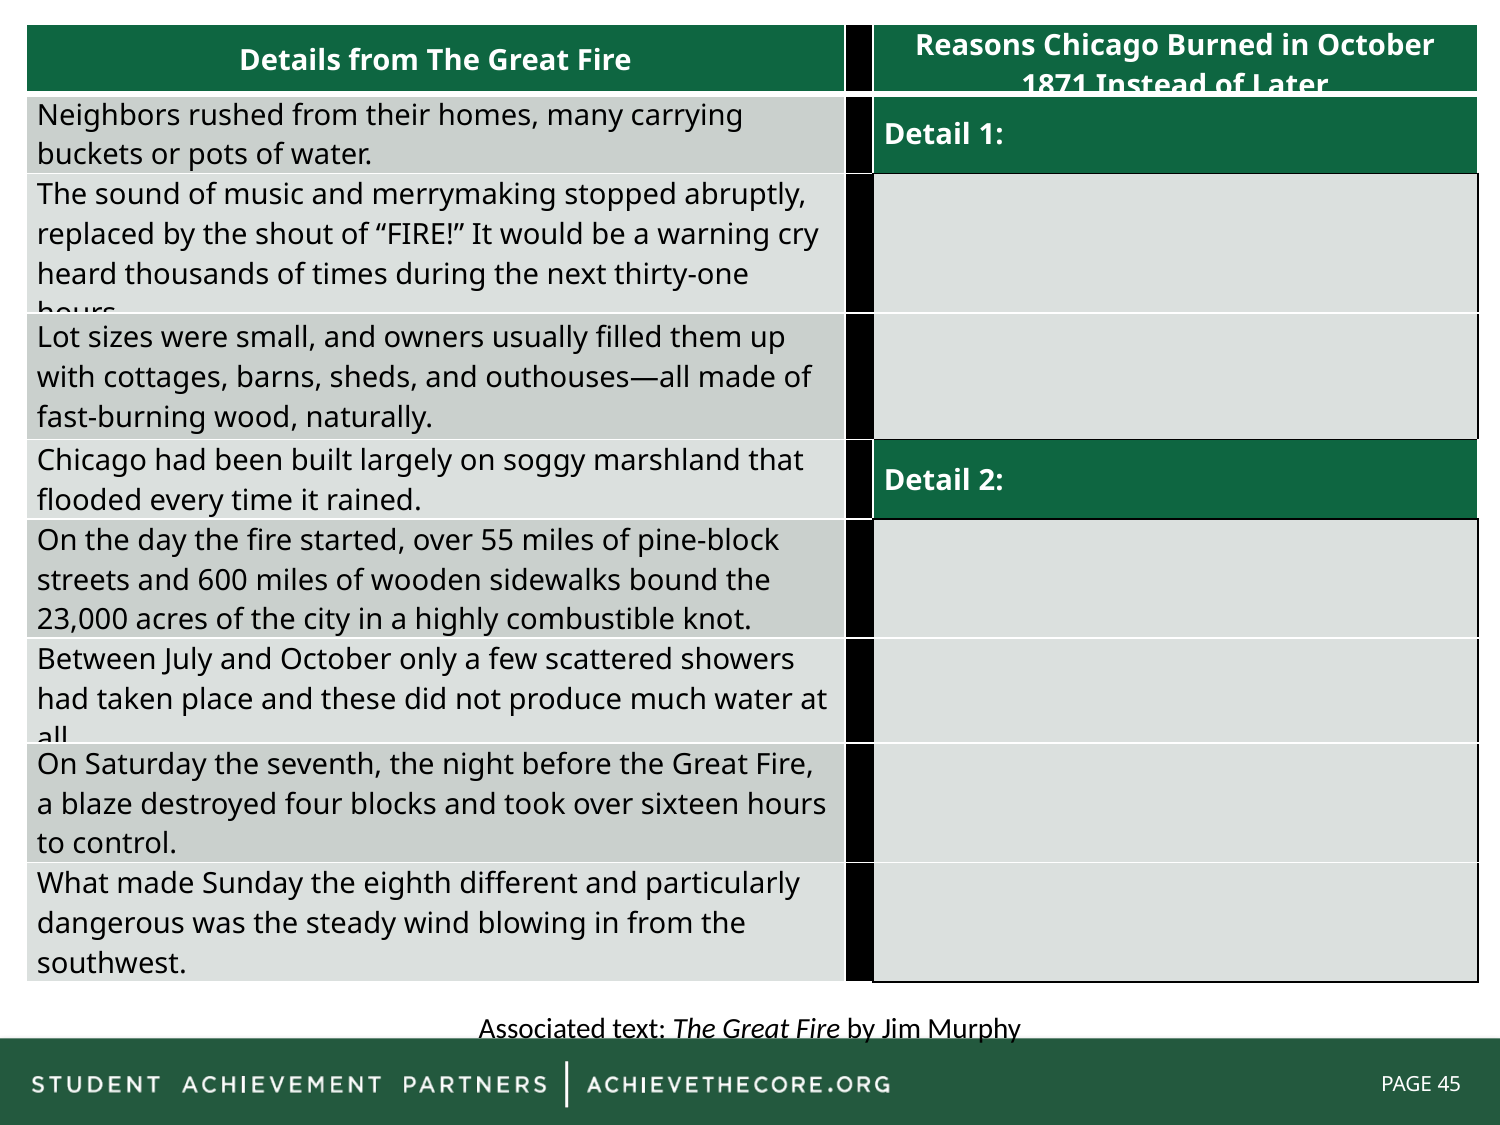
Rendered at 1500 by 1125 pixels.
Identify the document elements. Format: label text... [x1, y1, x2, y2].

table_cell [874, 174, 1477, 312]
table_cell On the day the fire started, over 55 miles of pine-block streets and 600 miles of wooden sidewalks bound the 23,000 acres of the city in a highly combustible knot. [27, 520, 844, 637]
table_cell [846, 440, 872, 518]
table_header [846, 25, 872, 91]
table_cell [874, 314, 1477, 439]
table_cell [846, 744, 872, 862]
table_cell What made Sunday the eighth different and particularly dangerous was the steady wind blowing in from the southwest. [27, 863, 844, 981]
table_cell Detail 2: [874, 440, 1477, 518]
table_cell [846, 97, 872, 173]
table_cell [846, 520, 872, 637]
table_cell The sound of music and merrymaking stopped abruptly, replaced by the shout of “FIRE!” It would be a warning cry heard thousands of times during the next thirty-one hours. [27, 174, 844, 312]
table_header Reasons Chicago Burned in October 1871 Instead of Later [874, 25, 1477, 91]
table_cell [874, 520, 1477, 637]
table_cell [846, 174, 872, 312]
table_cell Chicago had been built largely on soggy marshland that flooded every time it rained. [27, 440, 844, 518]
table_cell On Saturday the seventh, the night before the Great Fire, a blaze destroyed four blocks and took over sixteen hours to control. [27, 744, 844, 862]
table_cell Lot sizes were small, and owners usually filled them up with cottages, barns, sheds, and outhouses—all made of fast-burning wood, naturally. [27, 314, 844, 439]
table_header Details from The Great Fire [27, 25, 844, 91]
table_cell [874, 744, 1477, 862]
table_cell Neighbors rushed from their homes, many carrying buckets or pots of water. [27, 97, 844, 173]
table_cell Between July and October only a few scattered showers had taken place and these did not produce much water at all. [27, 639, 844, 742]
table_cell Detail 1: [874, 97, 1477, 173]
text_box Associated text: The Great Fire by Jim Murphy [0, 1001, 1500, 1052]
table_cell [874, 639, 1477, 742]
table_cell [846, 314, 872, 439]
table_cell [846, 863, 872, 981]
table_cell [846, 639, 872, 742]
table_cell [874, 863, 1477, 981]
